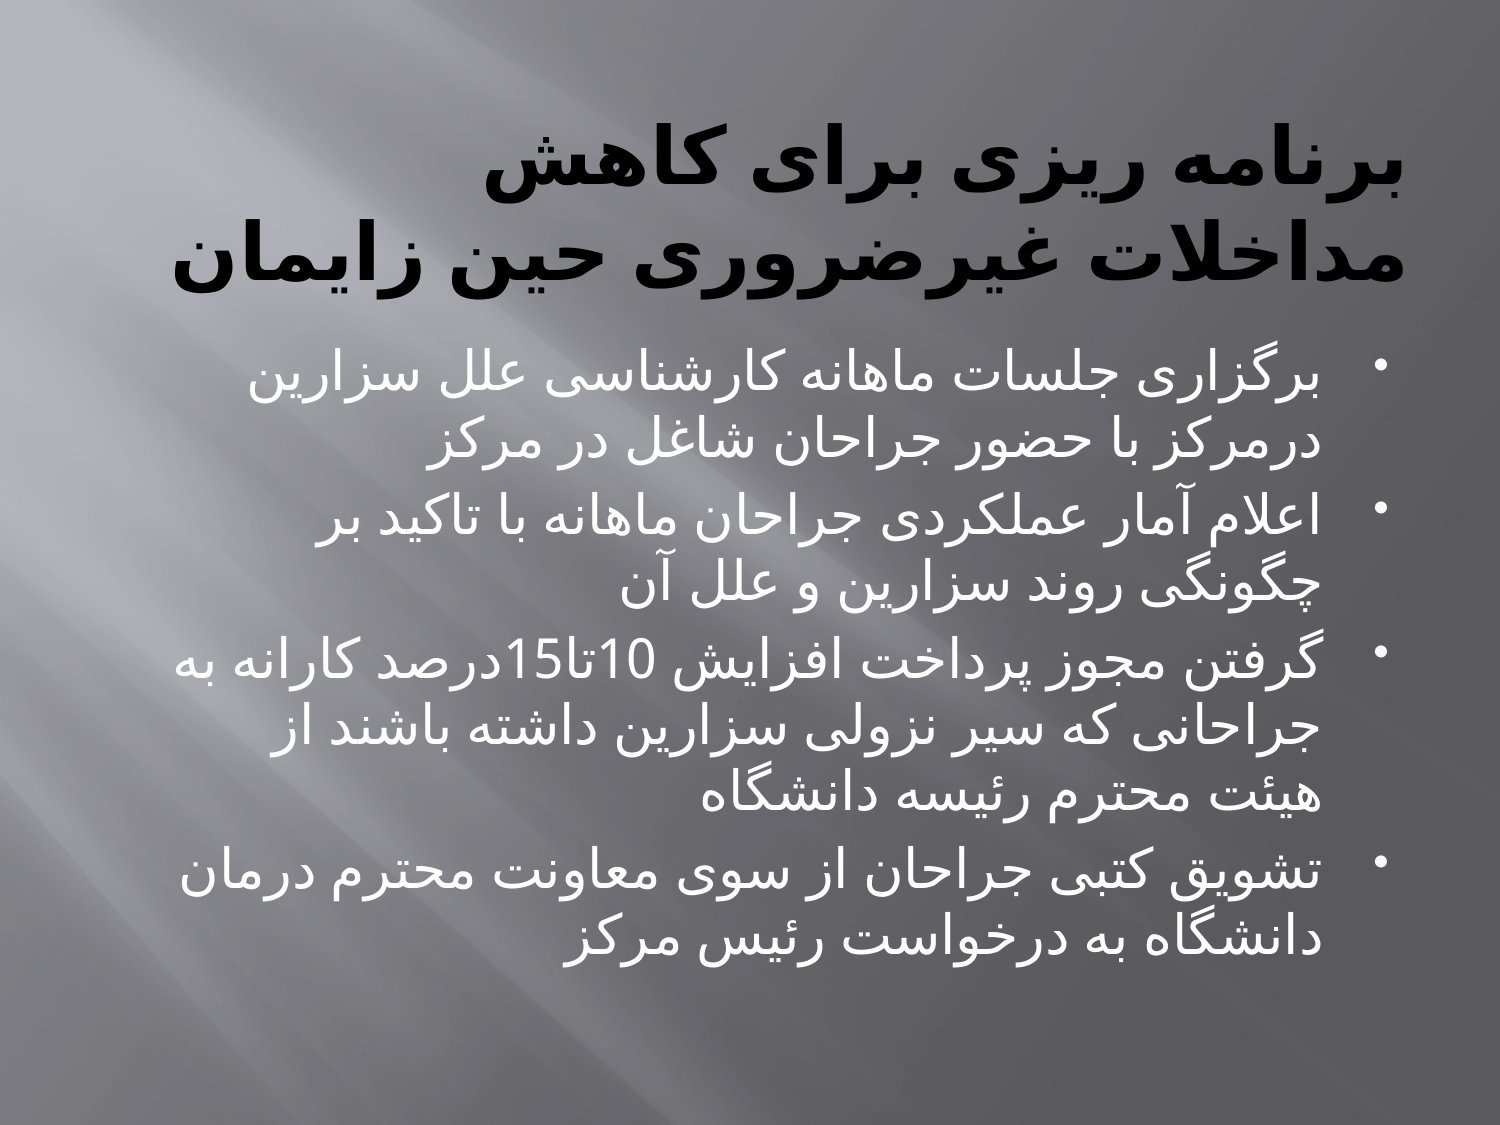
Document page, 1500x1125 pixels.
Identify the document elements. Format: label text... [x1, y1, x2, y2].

list برگزاری جلسات ماهانه کارشناسی علل سزارین درمرکز با حضور جراحان شاغل در مرکز اعلام آمار عملکردی جراحان ماهانه با تاکید بر چگونگی روند سزارین و علل آن گرفتن مجوز پرداخت افزایش 10تا15درصد کارانه به جراحانی که سیر نزولی سزارین داشته باشند از هیئت محترم رئیسه دانشگاه تشویق کتبی جراحان از سوی معاونت محترم درمان دانشگاه به درخواست رئیس مرکز [150, 328, 1425, 1043]
title برنامه ریزی برای کاهش مداخلات غیرضروری حین زایمان [150, 83, 1425, 317]
